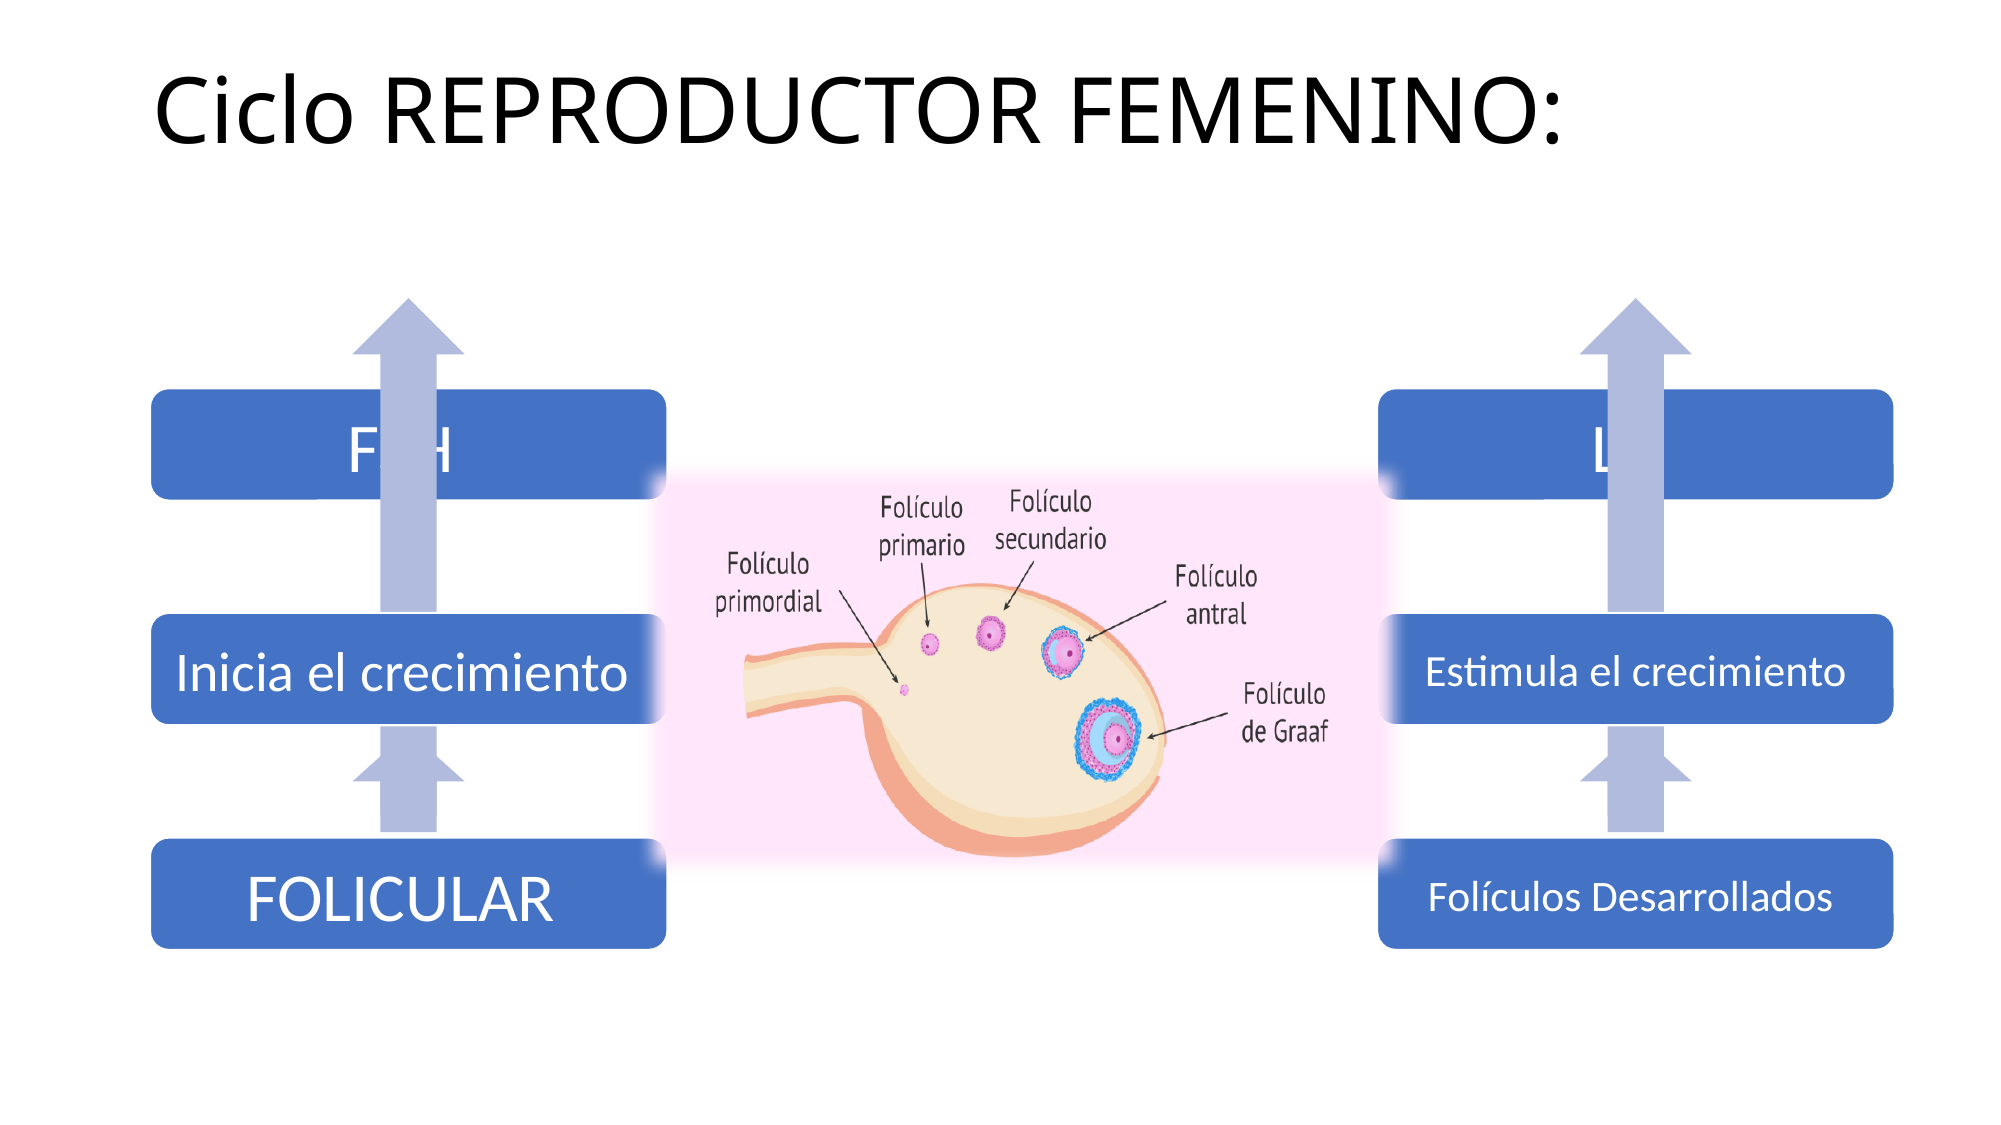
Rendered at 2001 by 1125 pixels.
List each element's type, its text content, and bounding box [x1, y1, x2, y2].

title Ciclo REPRODUCTOR FEMENINO: [137, 59, 1863, 278]
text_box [1377, 388, 1895, 950]
picture [635, 456, 1410, 882]
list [149, 388, 668, 950]
